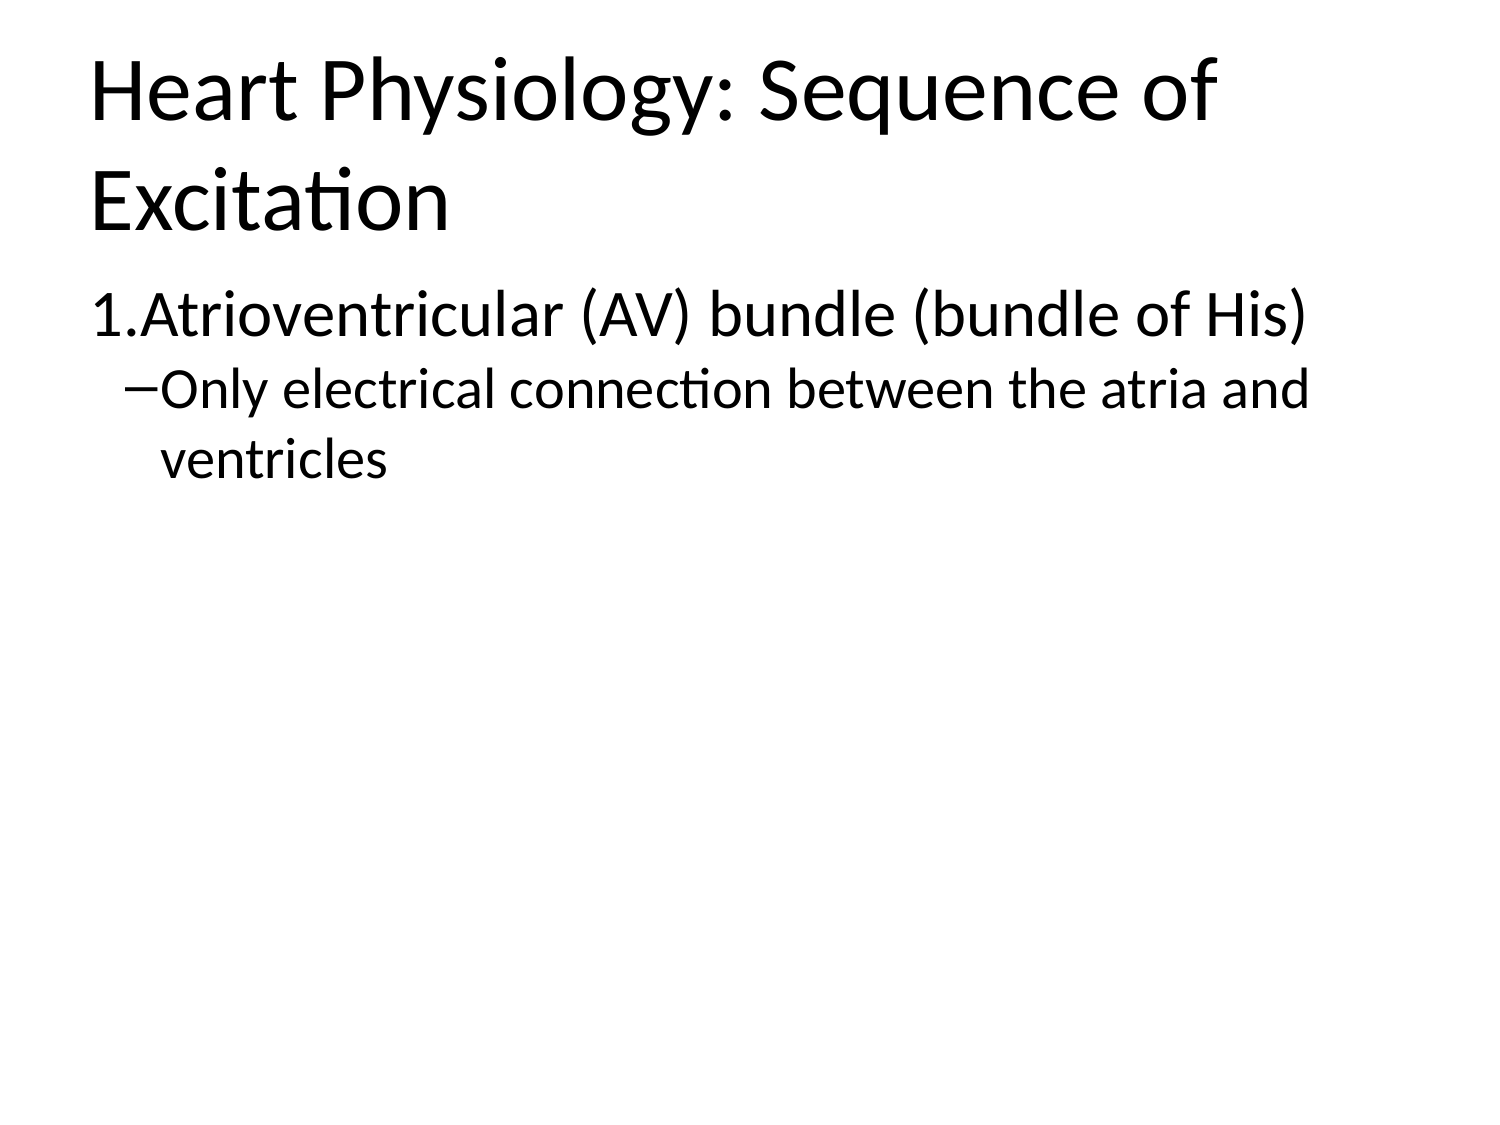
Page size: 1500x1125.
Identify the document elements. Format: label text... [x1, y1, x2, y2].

text_box Heart Physiology: Sequence of Excitation [75, 45, 1425, 233]
text_box Atrioventricular (AV) bundle (bundle of His) Only electrical connection between the atria and ventricles [75, 262, 1425, 1005]
